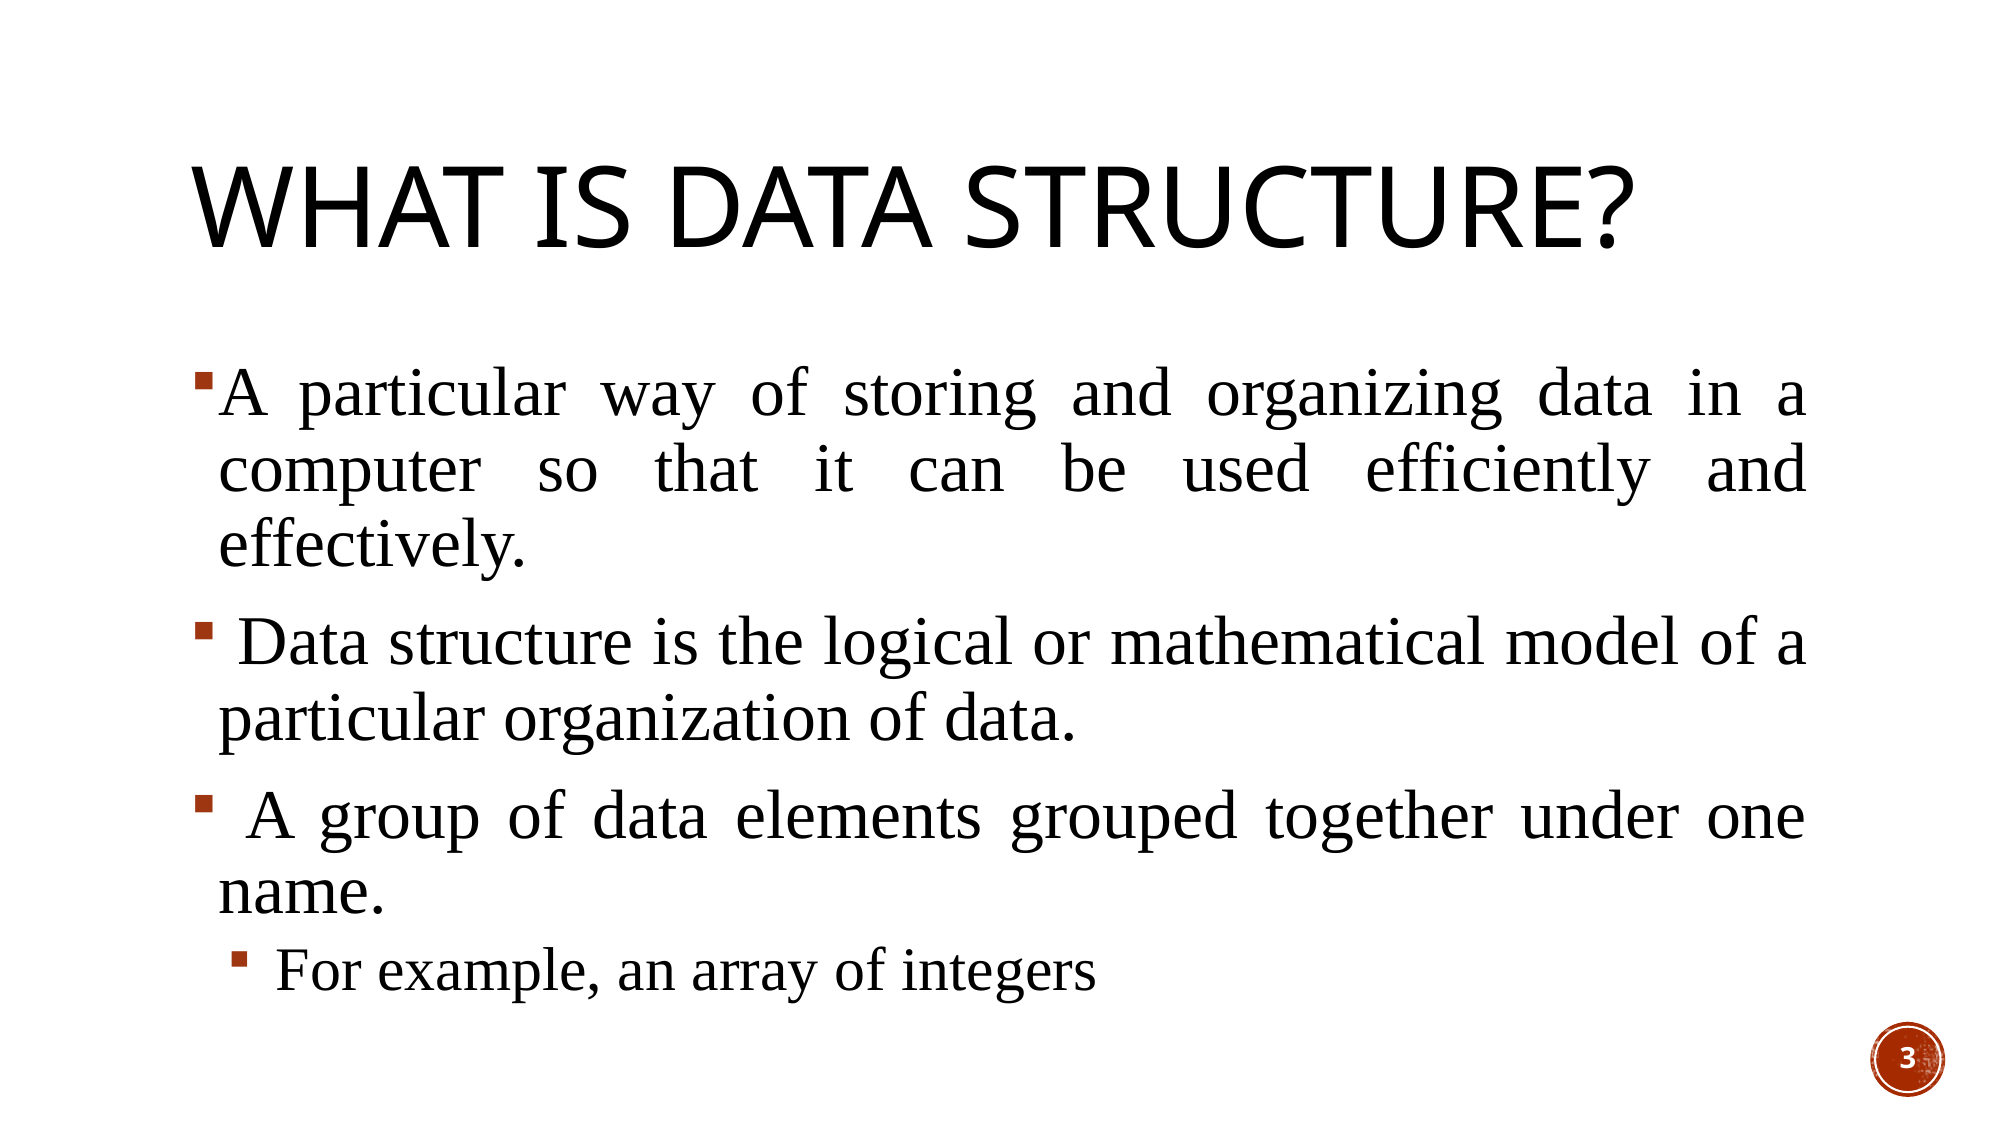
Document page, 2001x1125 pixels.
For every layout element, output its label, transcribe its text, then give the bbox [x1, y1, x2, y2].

title What is data structure? [175, 79, 1826, 344]
list A particular way of storing and organizing data in a computer so that it can be used efficiently and effectively. Data structure is the logical or mathematical model of a particular organization of data. A group of data elements grouped together under one name. For example, an array of integers [175, 348, 1826, 1013]
slide_number 3 [1855, 1028, 1961, 1089]
